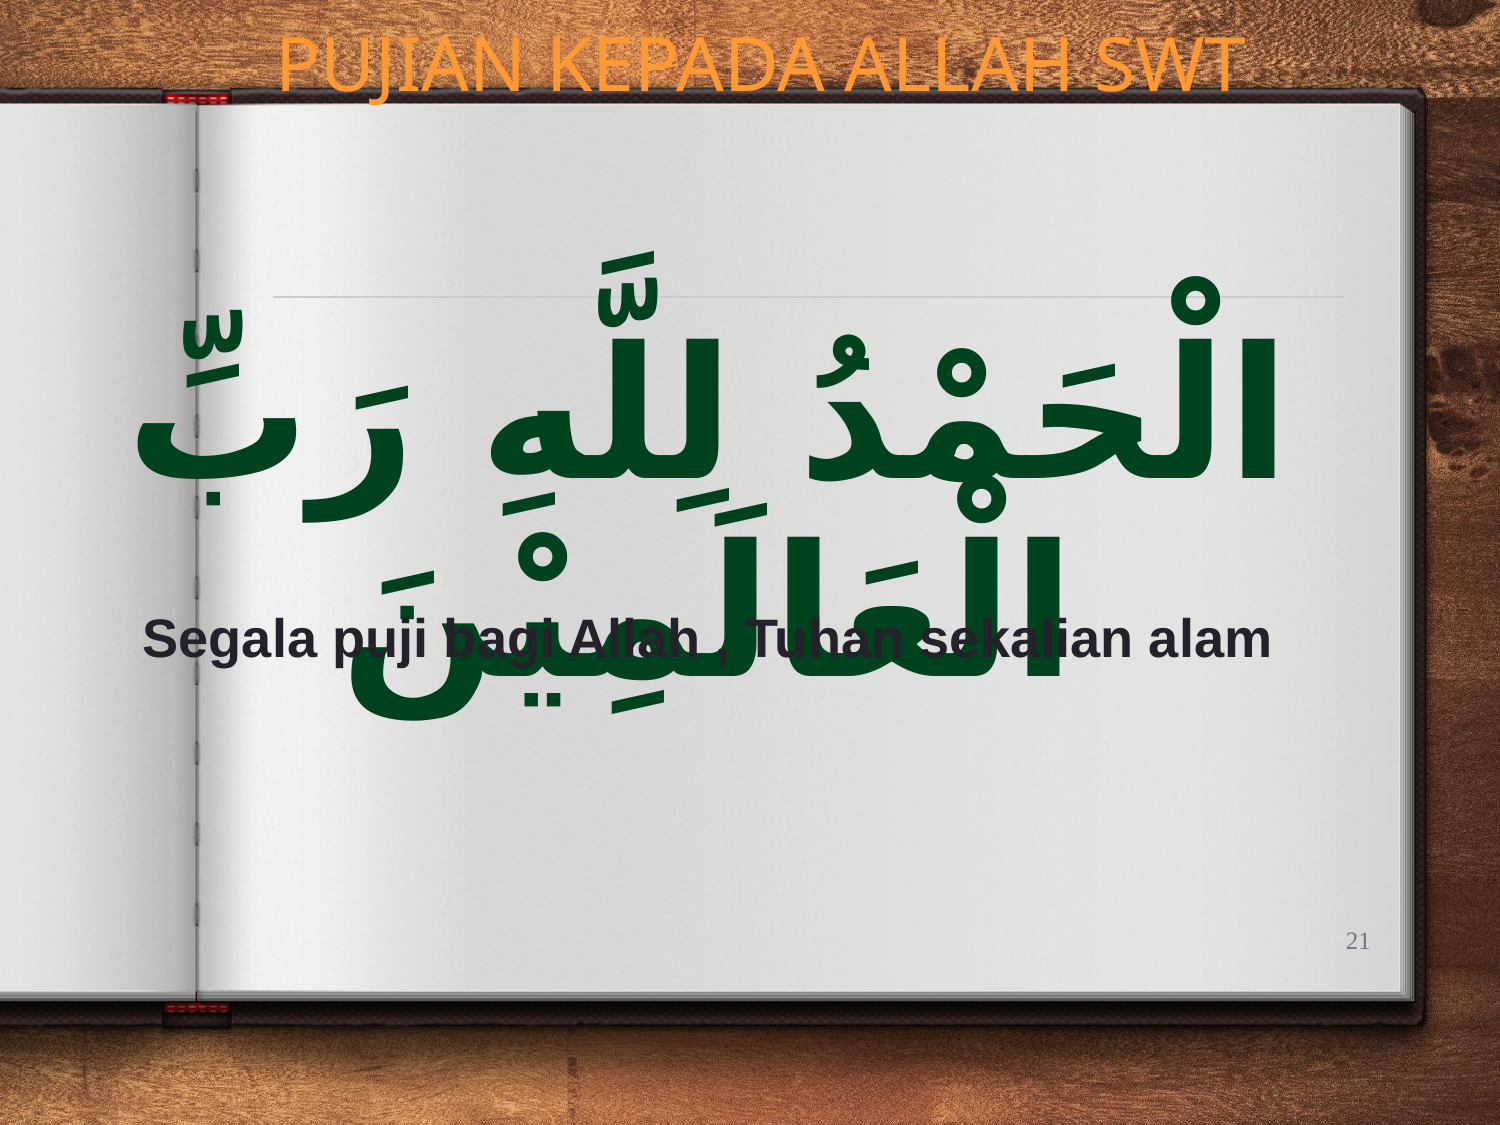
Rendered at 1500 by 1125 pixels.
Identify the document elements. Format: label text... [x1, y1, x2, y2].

text_box Segala puji bagi Allah , Tuhan sekalian alam [9, 603, 1407, 1067]
picture [0, 0, 1500, 1125]
text_box PUJIAN KEPADA ALLAH SWT [144, 19, 1379, 131]
text_box الْحَمْدُ لِلَّهِ رَبِّ الْعَالَمِيْنَ [43, 312, 1373, 603]
